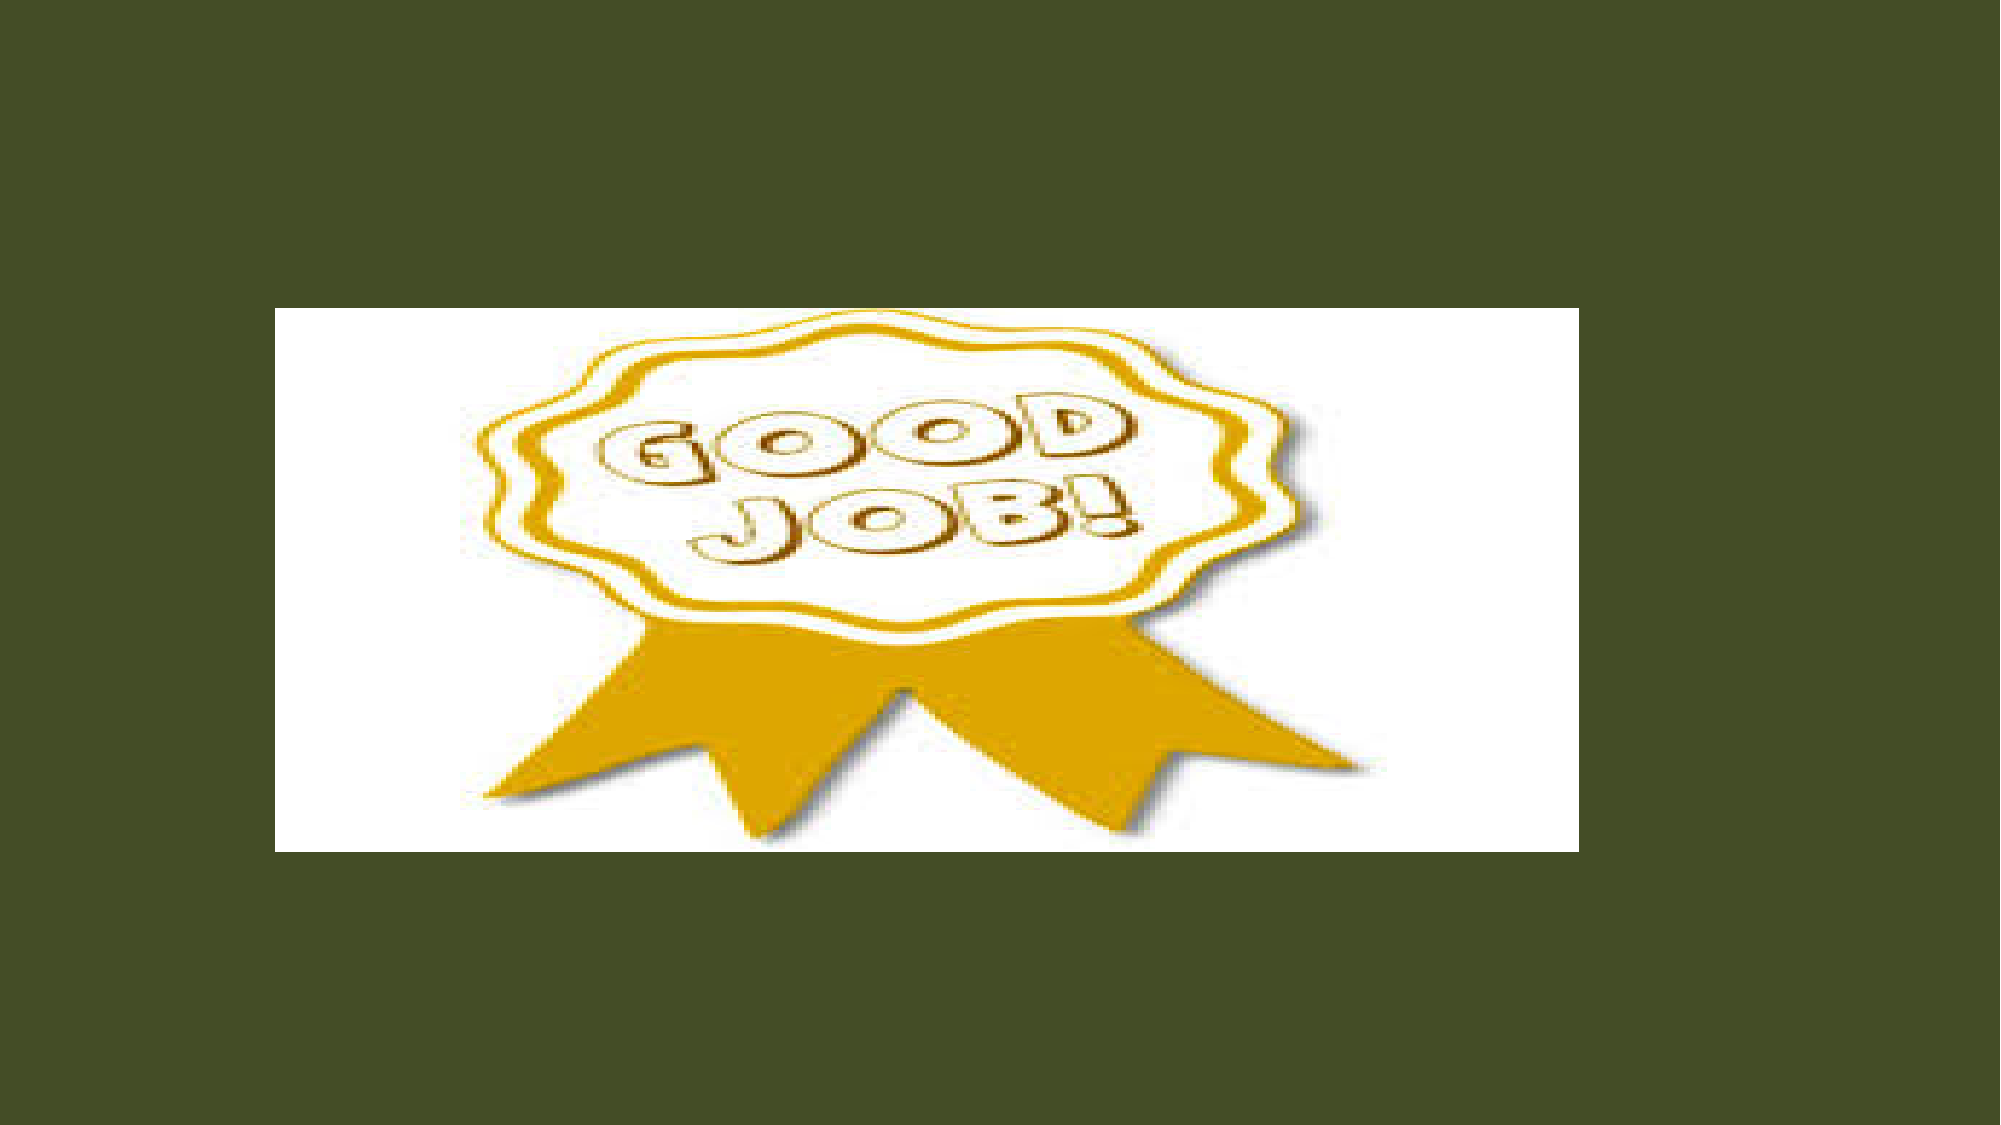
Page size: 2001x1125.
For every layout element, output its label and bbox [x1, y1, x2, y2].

list [274, 308, 1579, 853]
